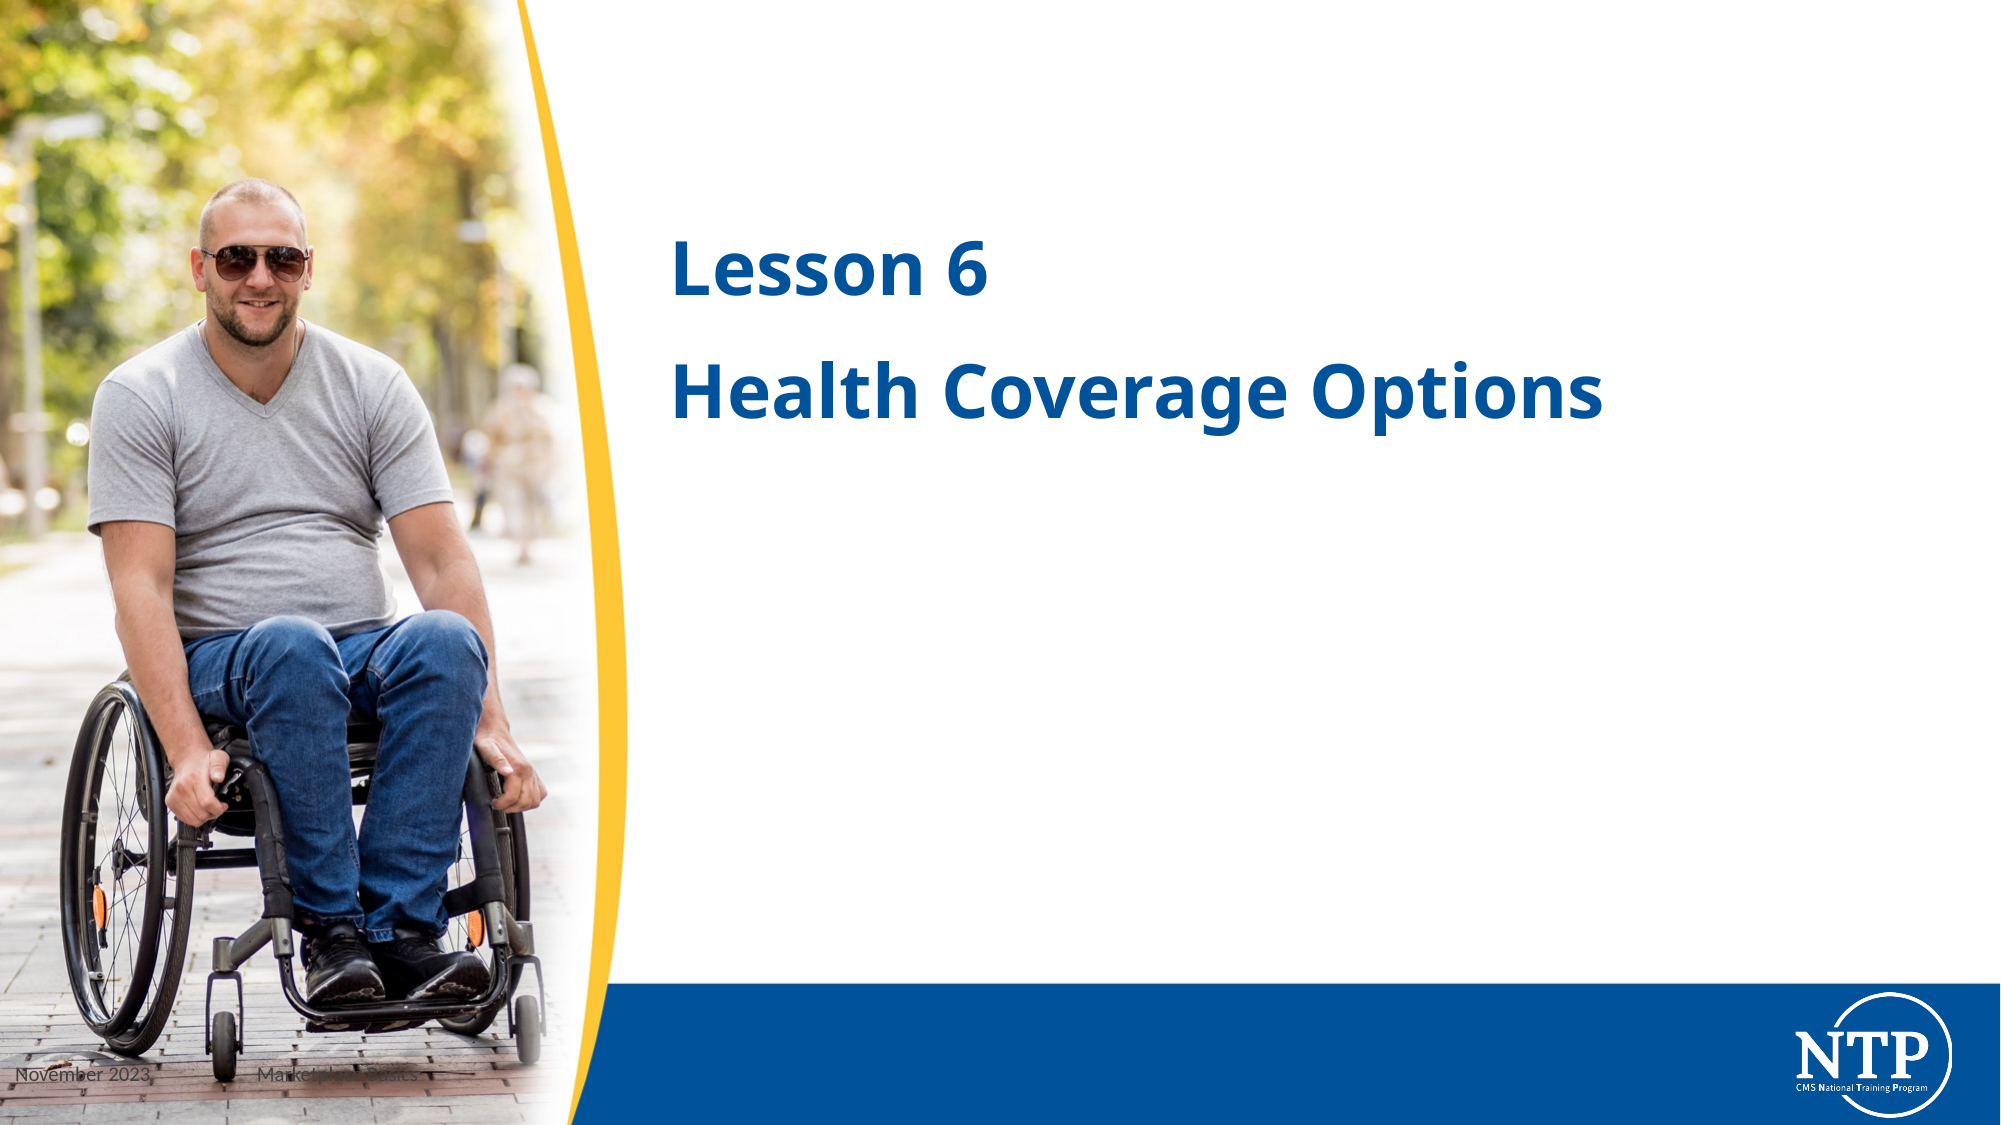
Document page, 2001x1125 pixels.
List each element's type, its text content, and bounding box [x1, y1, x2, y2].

picture [0, 0, 2001, 1125]
footer Marketplace Basics [450, 1042, 675, 1103]
title Lesson 6 [655, 223, 1582, 336]
list Health Coverage Options [655, 336, 1798, 789]
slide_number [0, 1042, 450, 1103]
